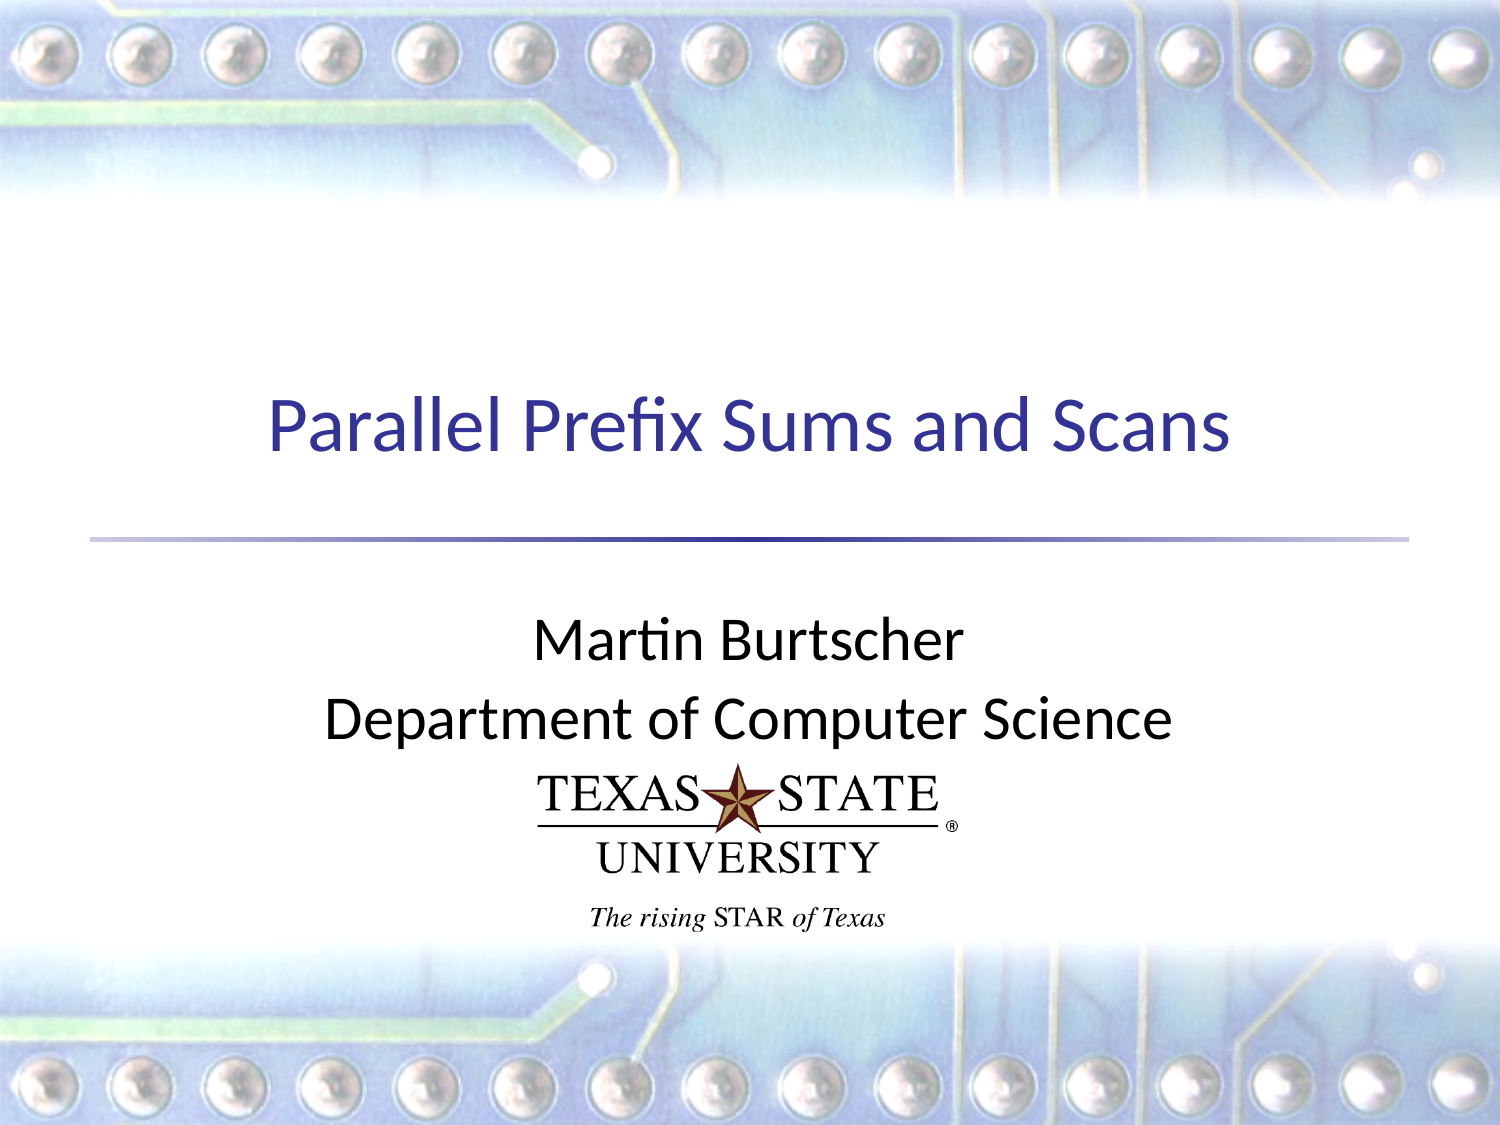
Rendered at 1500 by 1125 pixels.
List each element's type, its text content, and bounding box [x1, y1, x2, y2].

title Parallel Prefix Sums and Scans [0, 162, 1500, 476]
picture [512, 737, 963, 958]
subtitle Martin Burtscher Department of Computer Science [74, 590, 1425, 938]
